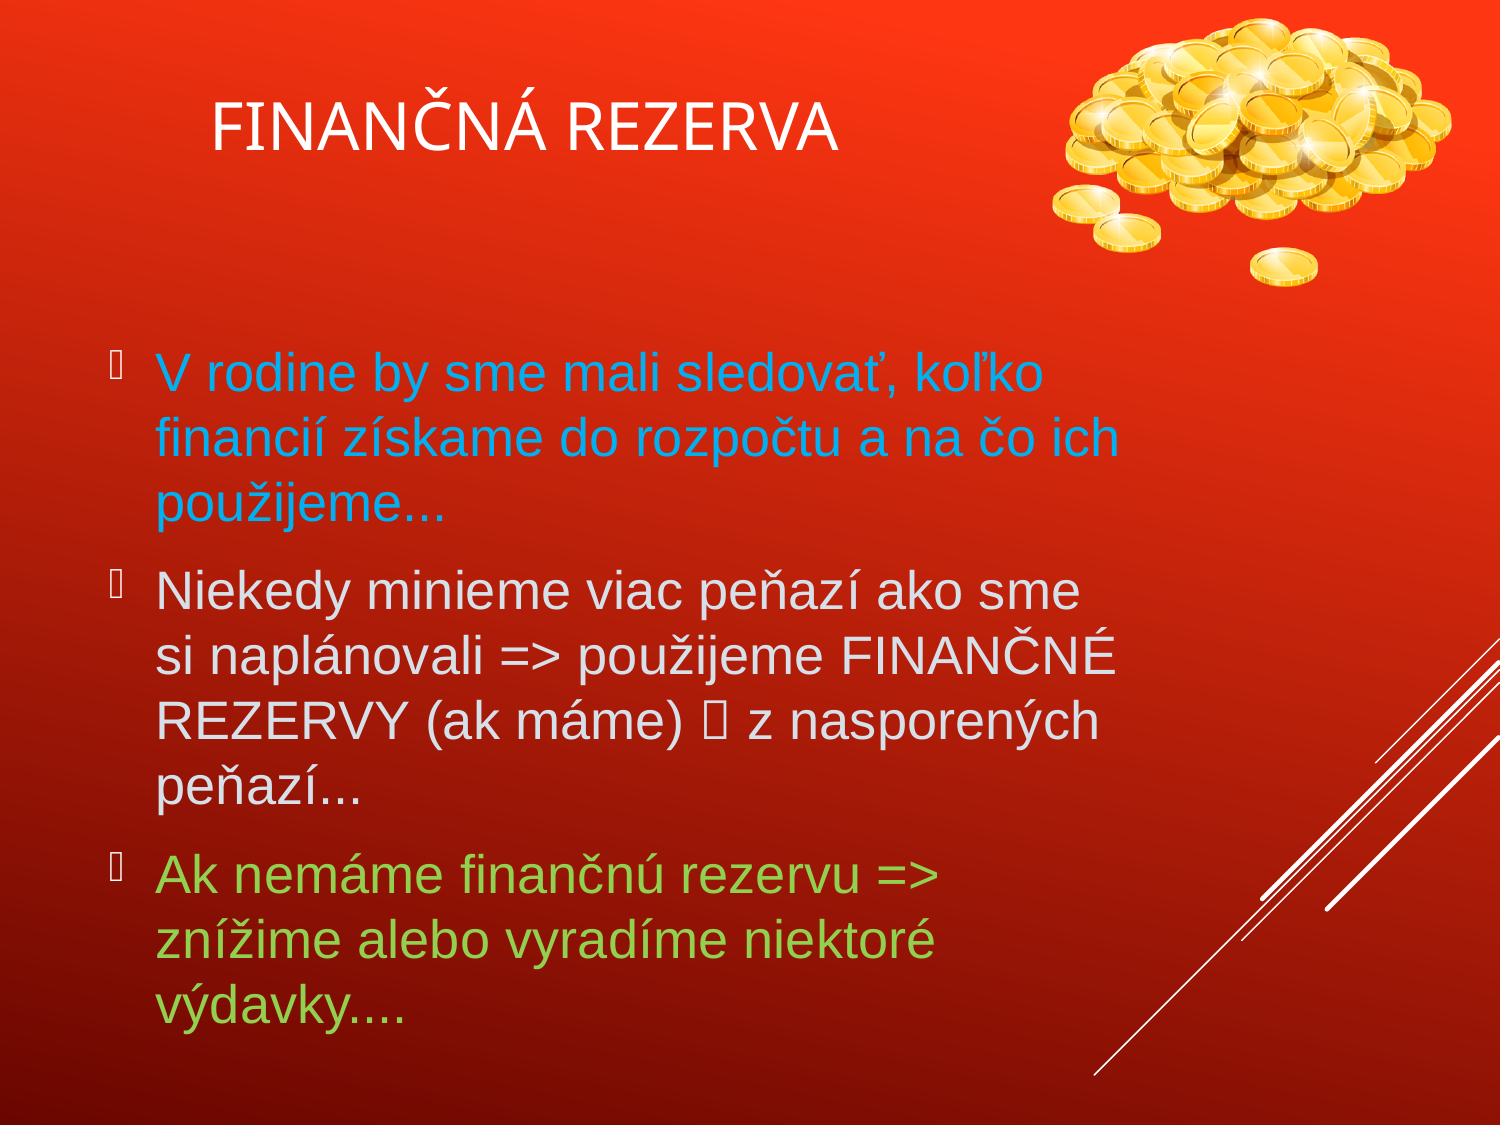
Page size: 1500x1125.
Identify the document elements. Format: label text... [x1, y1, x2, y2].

title Finančná rezerva [0, 0, 1042, 248]
picture [1042, 0, 1466, 296]
list V rodine by sme mali sledovať, koľko financií získame do rozpočtu a na čo ich použijeme... Niekedy minieme viac peňazí ako sme si naplánovali => použijeme FINANČNÉ REZERVY (ak máme)  z nasporených peňazí... Ak nemáme finančnú rezervu => znížime alebo vyradíme niektoré výdavky.... [93, 316, 1144, 1055]
